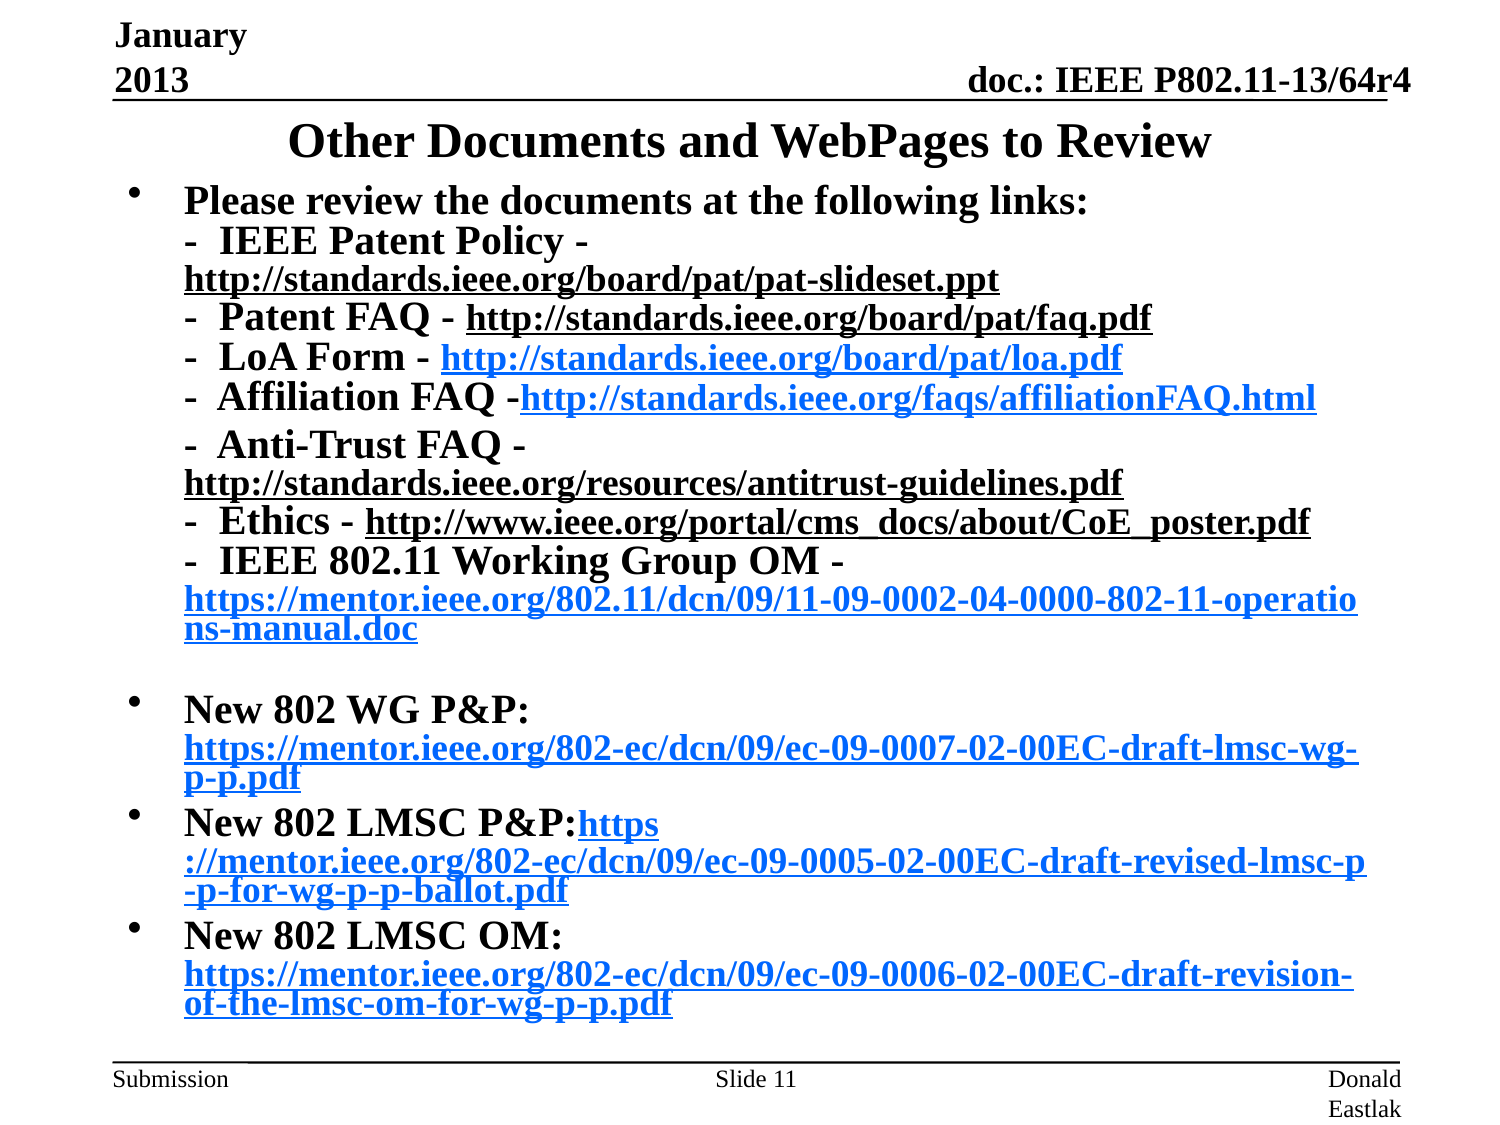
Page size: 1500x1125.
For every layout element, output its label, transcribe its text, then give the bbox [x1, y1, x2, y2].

title Other Documents and WebPages to Review [112, 87, 1388, 174]
list Please review the documents at the following links: - IEEE Patent Policy - http://standards.ieee.org/board/pat/pat-slideset.ppt - Patent FAQ - http://standards.ieee.org/board/pat/faq.pdf - LoA Form - http://standards.ieee.org/board/pat/loa.pdf - Affiliation FAQ -http://standards.ieee.org/faqs/affiliationFAQ.html - Anti-Trust FAQ - http://standards.ieee.org/resources/antitrust-guidelines.pdf - Ethics - http://www.ieee.org/portal/cms_docs/about/CoE_poster.pdf - IEEE 802.11 Working Group OM - https://mentor.ieee.org/802.11/dcn/09/11-09-0002-04-0000-802-11-operations-manual.doc New 802 WG P&P: https://mentor.ieee.org/802-ec/dcn/09/ec-09-0007-02-00EC-draft-lmsc-wg-p-p.pdf New 802 LMSC P&P:https://mentor.ieee.org/802-ec/dcn/09/ec-09-0005-02-00EC-draft-revised-lmsc-p-p-for-wg-p-p-ballot.pdf New 802 LMSC OM: https://mentor.ieee.org/802-ec/dcn/09/ec-09-0006-02-00EC-draft-revision-of-the-lmsc-om-for-wg-p-p.pdf [112, 174, 1388, 1050]
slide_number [114, 54, 290, 87]
footer Donald Eastlake 3rd, Huawei Technologies [1325, 1062, 1402, 1093]
slide_number Slide 11 [712, 1062, 800, 1093]
